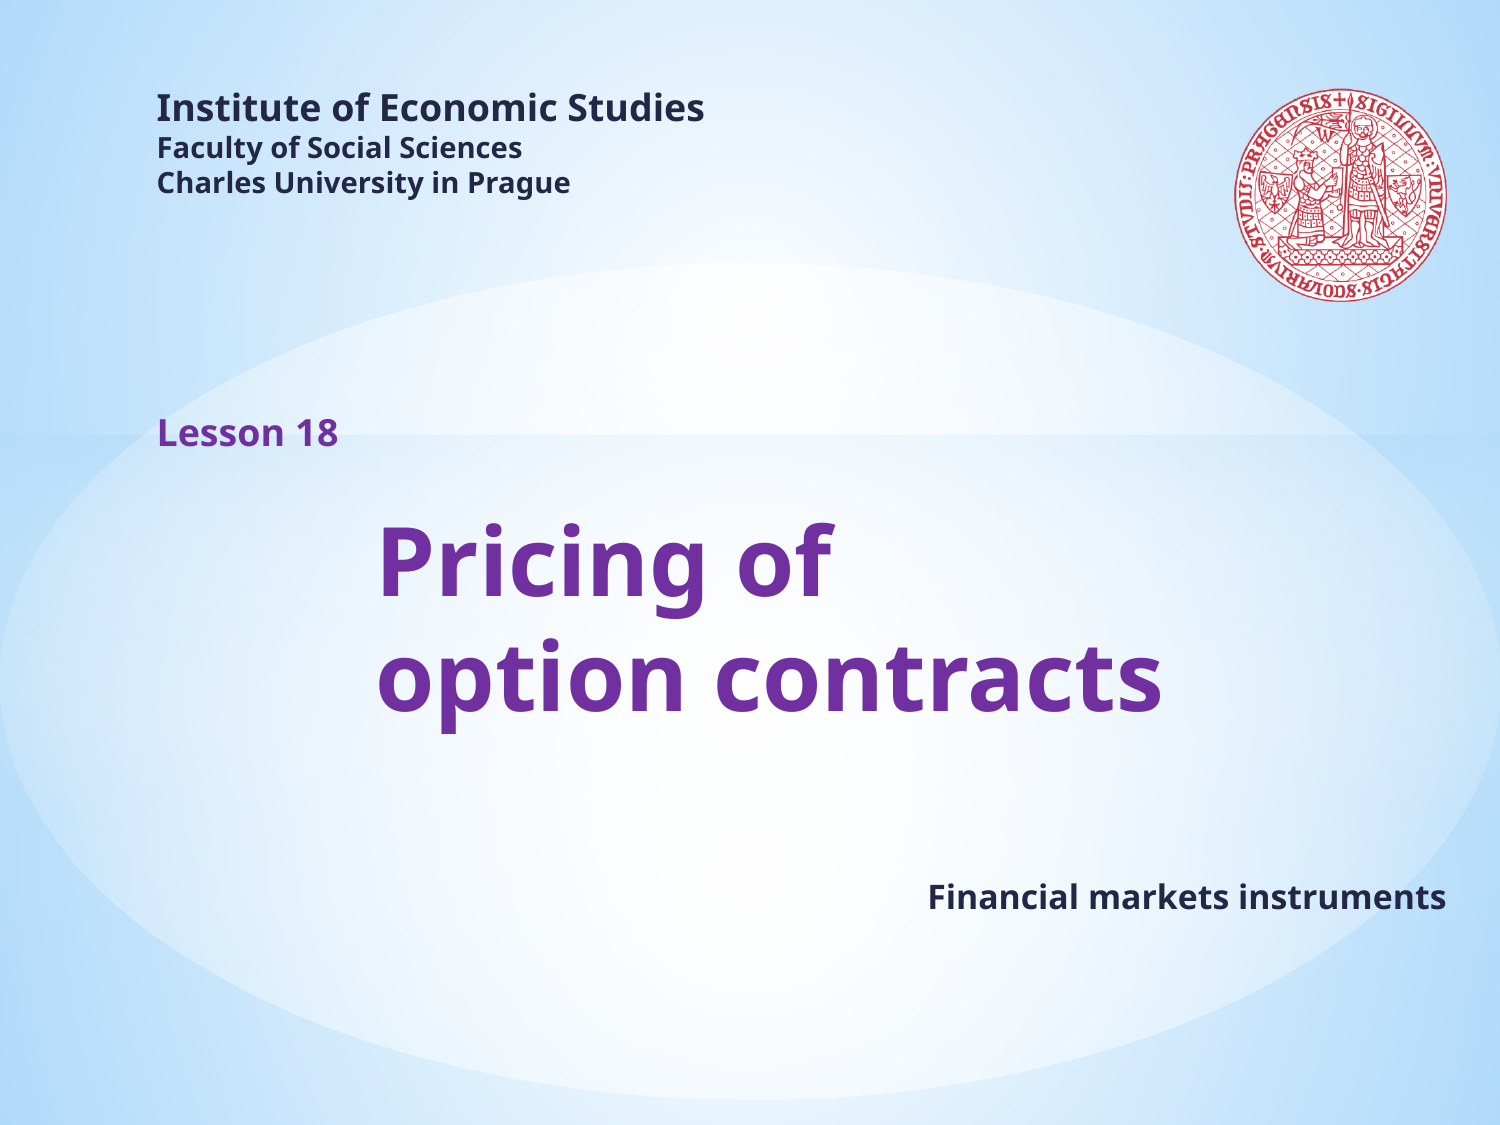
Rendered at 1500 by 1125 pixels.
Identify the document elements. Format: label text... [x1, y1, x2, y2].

title Pricing of option contracts [330, 442, 1335, 739]
text_box Financial markets instruments [909, 868, 1471, 933]
slide_number Lesson 18 [141, 401, 378, 461]
text_box Institute of Economic Studies Faculty of Social Sciences Charles University in Prague [141, 76, 733, 219]
picture [1234, 88, 1447, 302]
